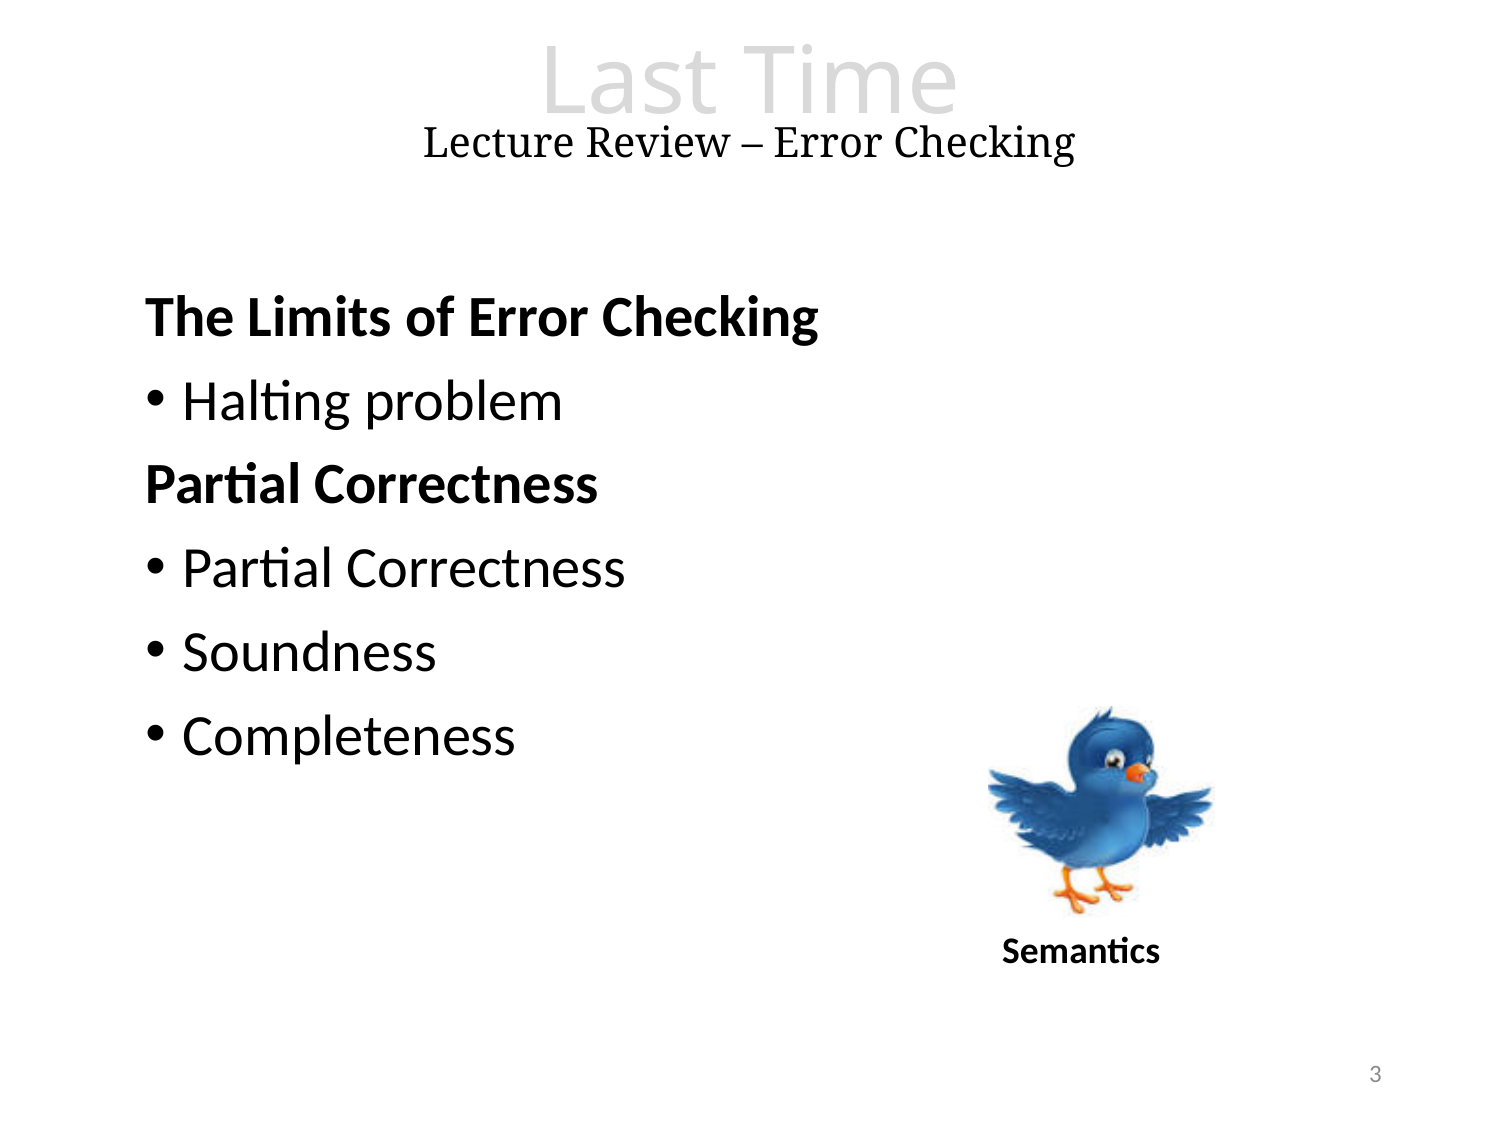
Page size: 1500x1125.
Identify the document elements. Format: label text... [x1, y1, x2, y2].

text_box Semantics [987, 918, 1176, 979]
slide_number 3 [1059, 1042, 1397, 1103]
title Last Time Lecture Review – Error Checking [0, 0, 1499, 217]
picture [988, 706, 1215, 933]
list The Limits of Error Checking Halting problem Partial Correctness Partial Correctness Soundness Completeness [130, 278, 1425, 980]
